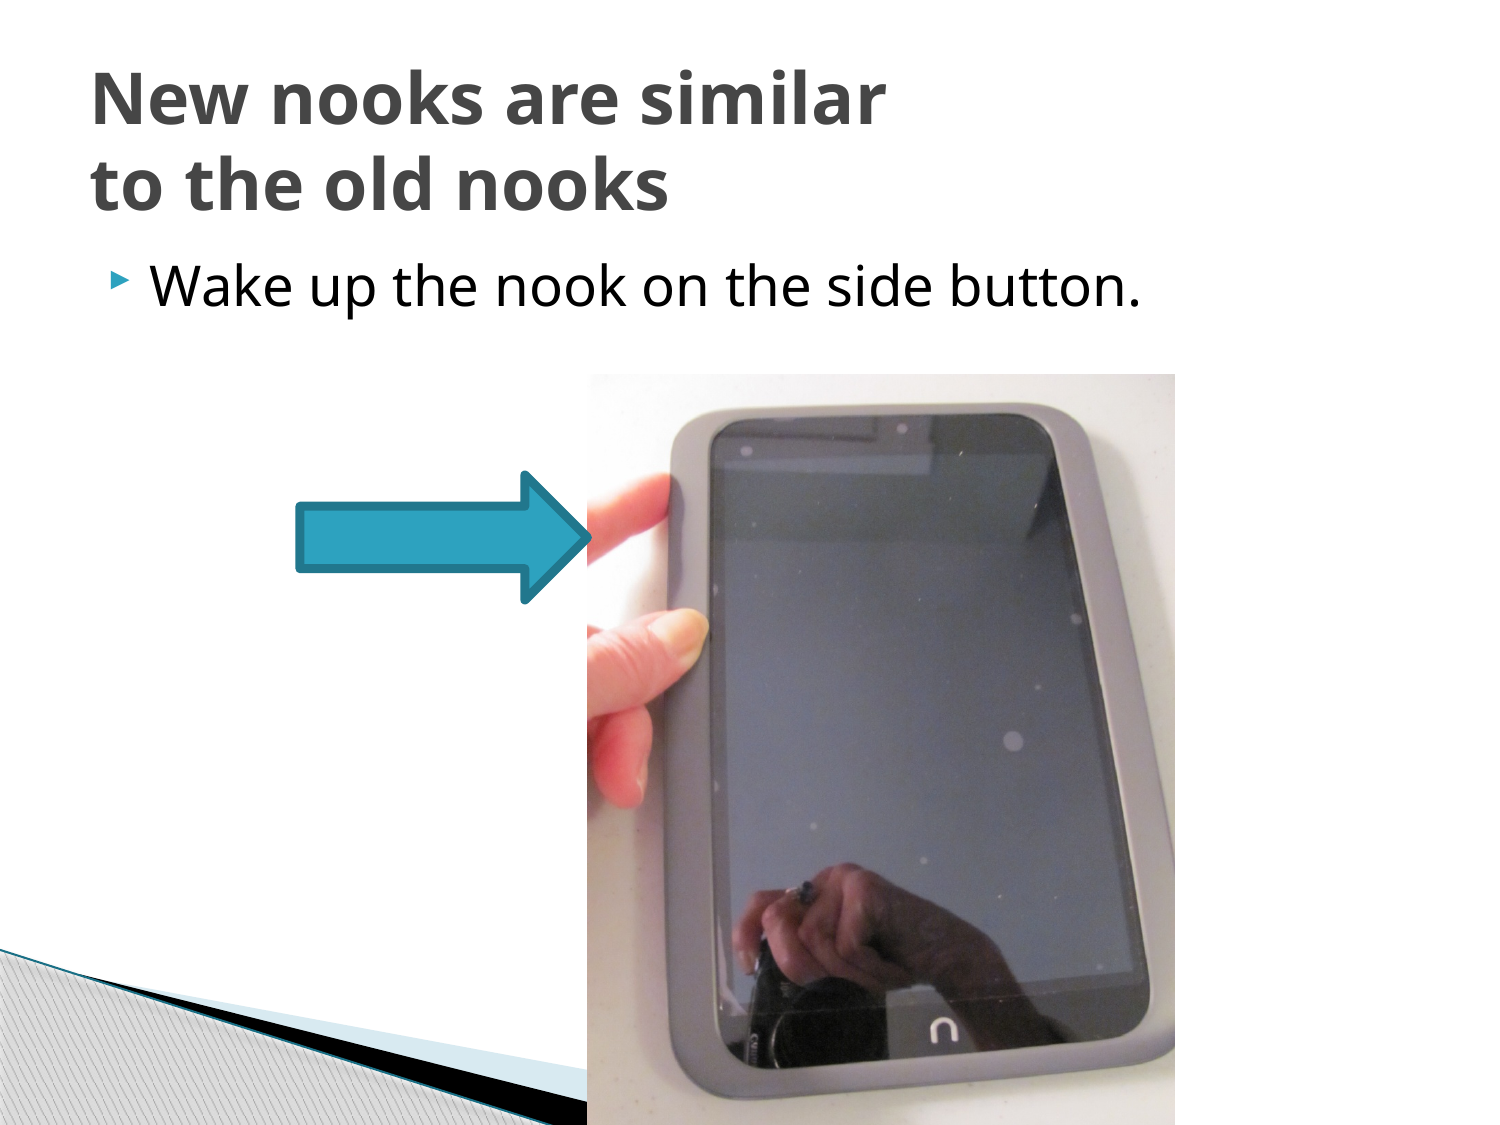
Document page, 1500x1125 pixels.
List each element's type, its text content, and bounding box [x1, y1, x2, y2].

list Wake up the nook on the side button. [75, 243, 1425, 986]
picture [587, 374, 1176, 1125]
title New nooks are similar to the old nooks [75, 45, 1425, 233]
text_box [295, 470, 581, 605]
